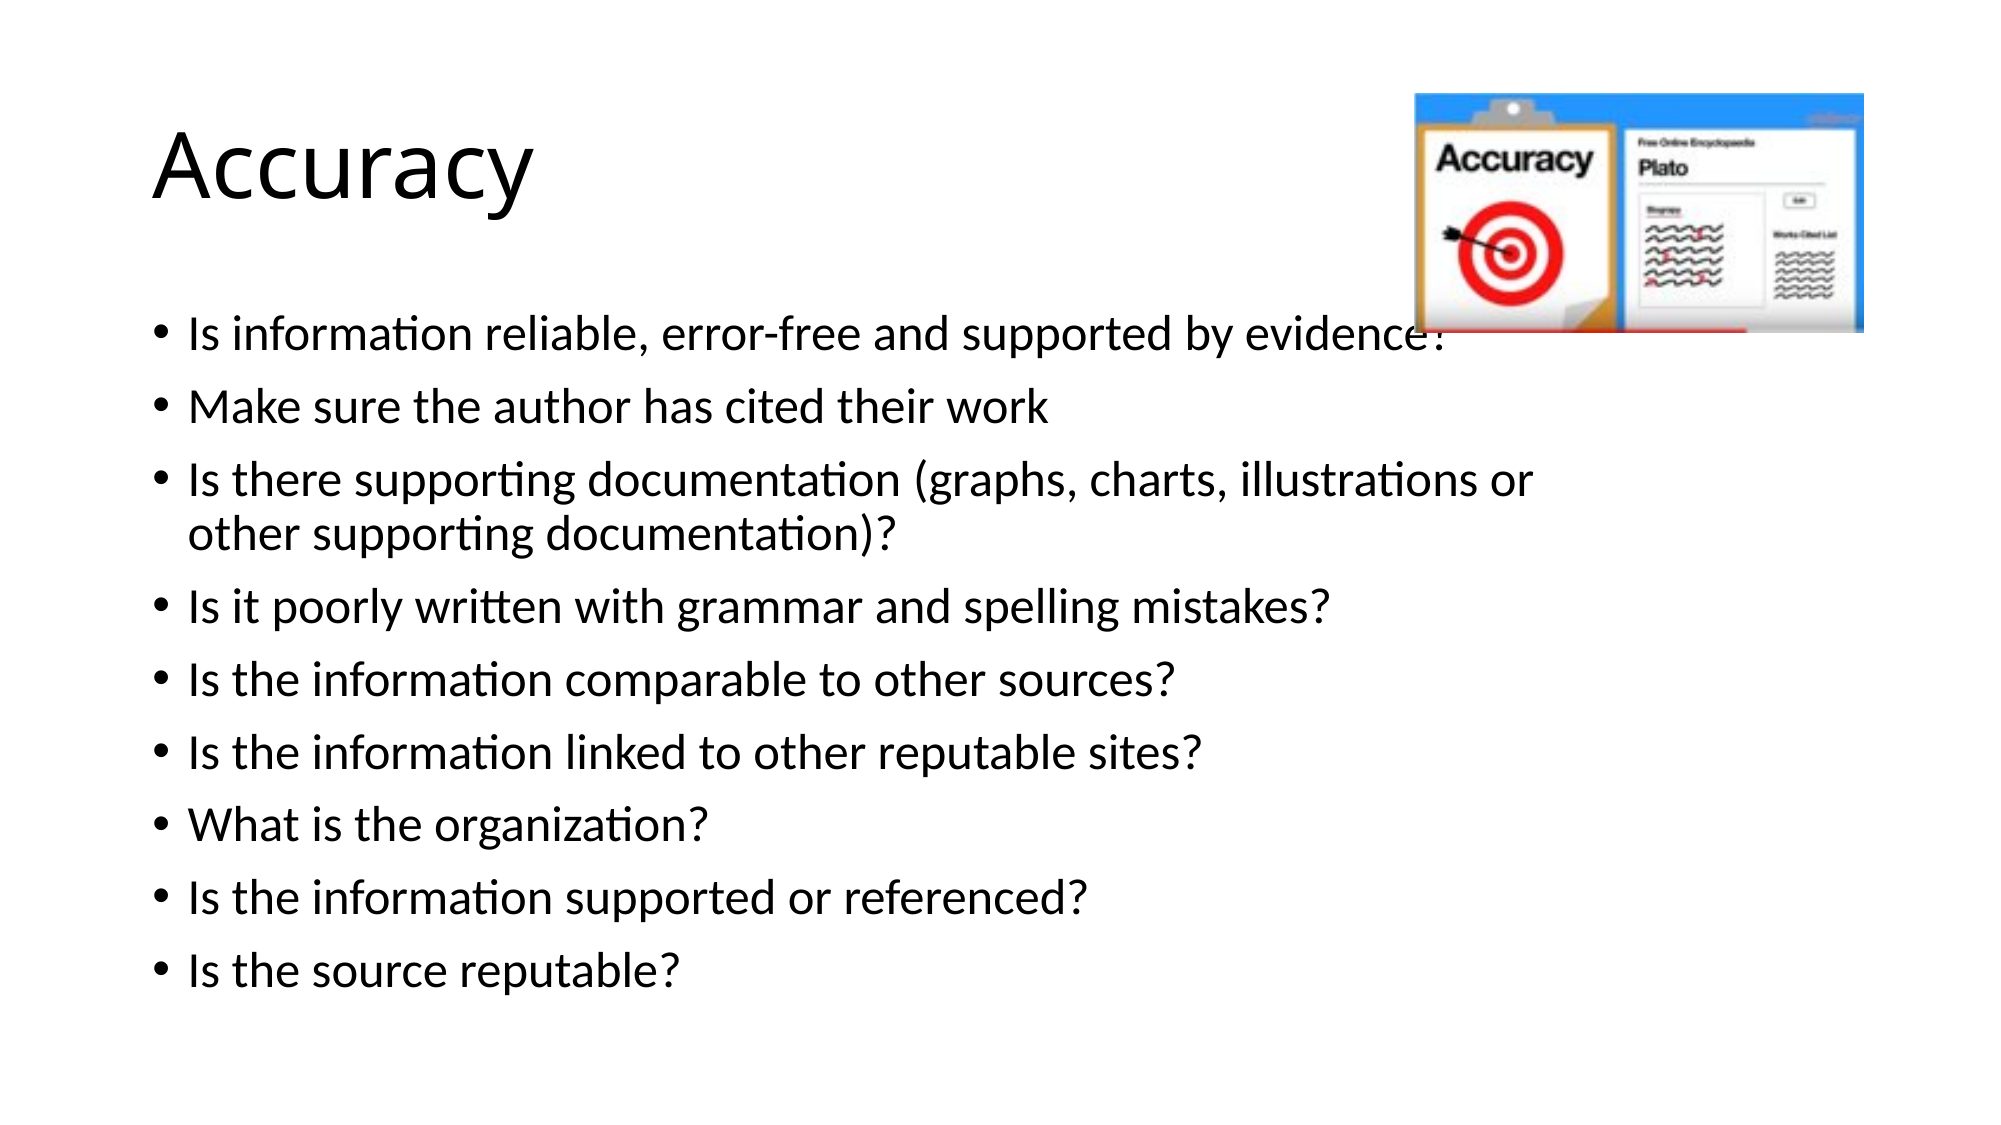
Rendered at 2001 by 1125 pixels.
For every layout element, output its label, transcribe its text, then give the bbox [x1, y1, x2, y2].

title Accuracy [137, 59, 1863, 278]
list Is information reliable, error-free and supported by evidence? Make sure the author has cited their work Is there supporting documentation (graphs, charts, illustrations or other supporting documentation)? Is it poorly written with grammar and spelling mistakes? Is the information comparable to other sources? Is the information linked to other reputable sites? What is the organization? Is the information supported or referenced? Is the source reputable? [137, 299, 1863, 1014]
picture [1414, 93, 1864, 333]
